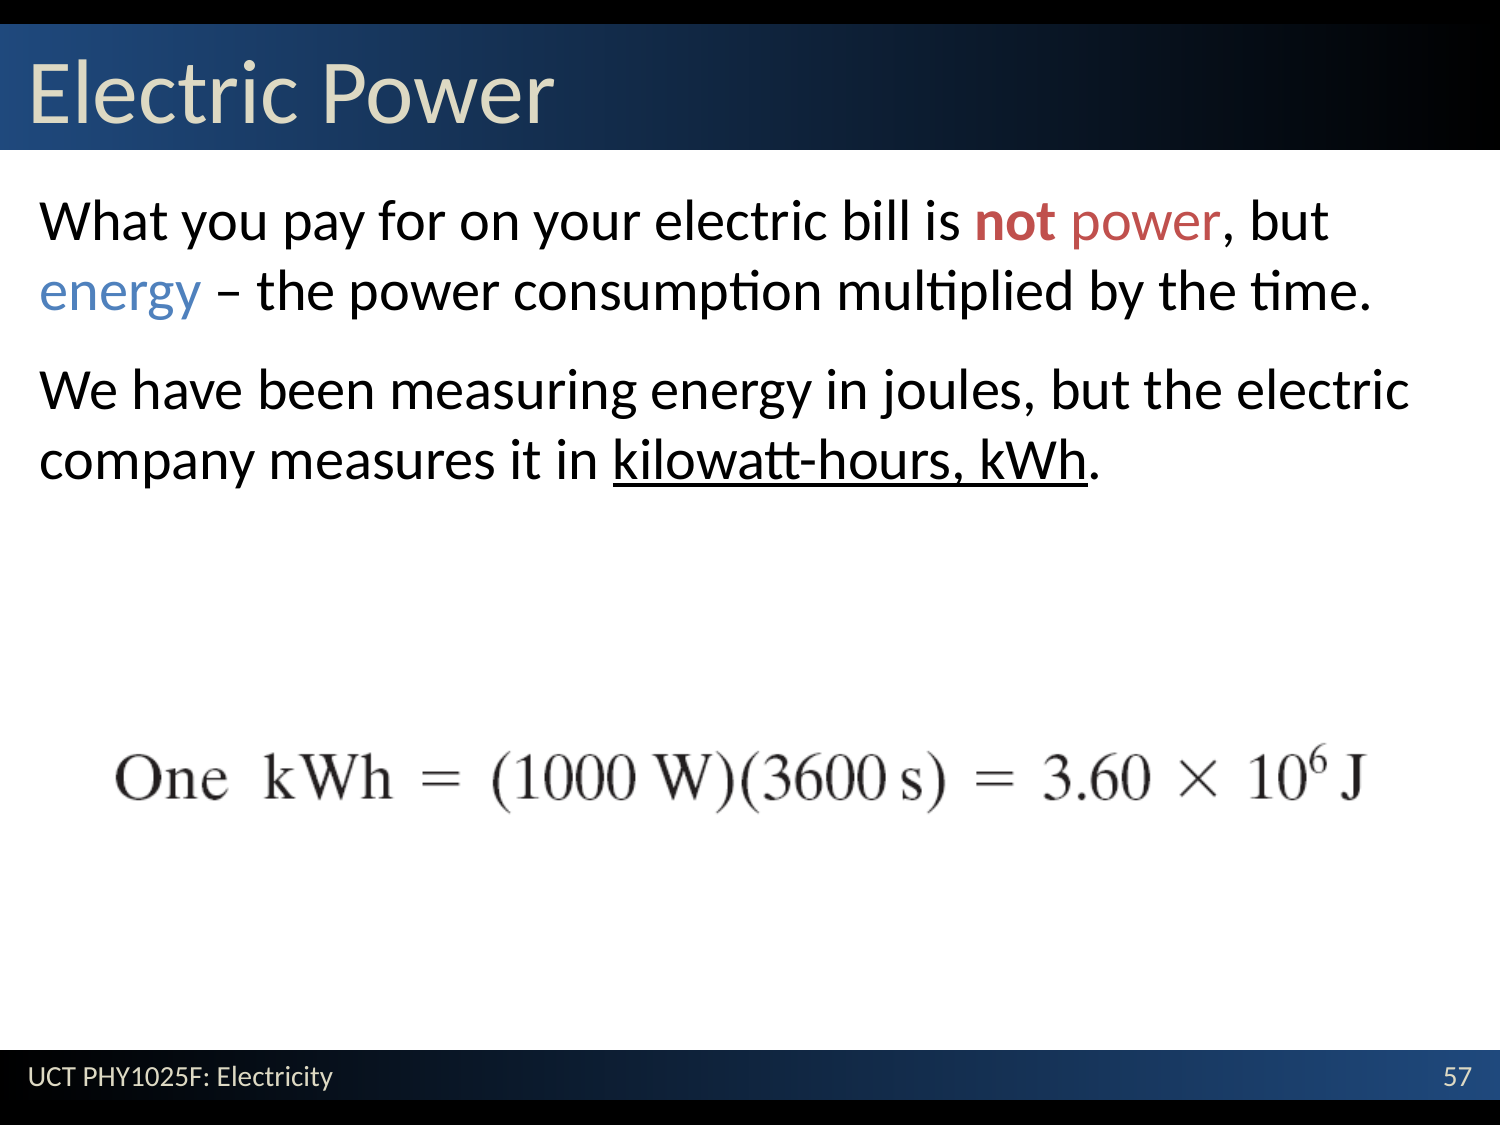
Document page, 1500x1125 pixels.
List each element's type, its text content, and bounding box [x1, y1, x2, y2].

picture [99, 737, 1374, 829]
title Electric Power [12, 24, 1488, 150]
list What you pay for on your electric bill is not power, but energy – the power consumption multiplied by the time. We have been measuring energy in joules, but the electric company measures it in kilowatt-hours, kWh. [24, 174, 1475, 1025]
